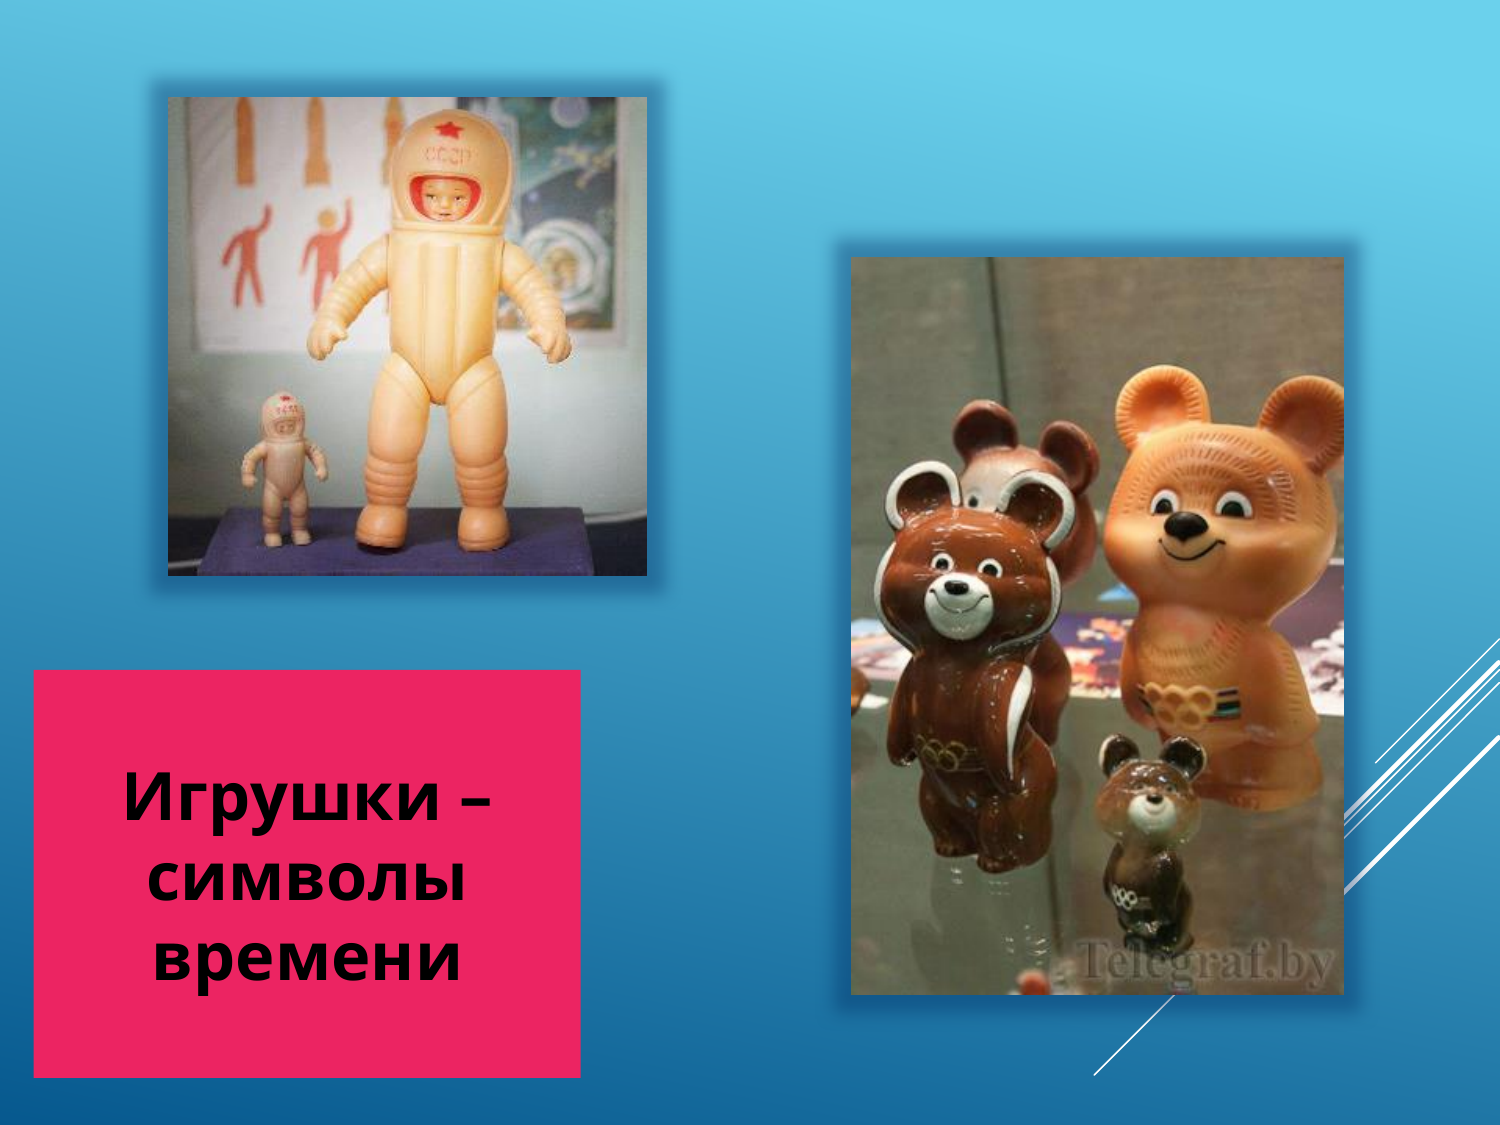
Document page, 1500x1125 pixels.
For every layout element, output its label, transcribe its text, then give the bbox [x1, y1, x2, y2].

title Игрушки – символы времени [33, 669, 581, 1078]
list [168, 97, 647, 576]
picture [851, 256, 1344, 995]
